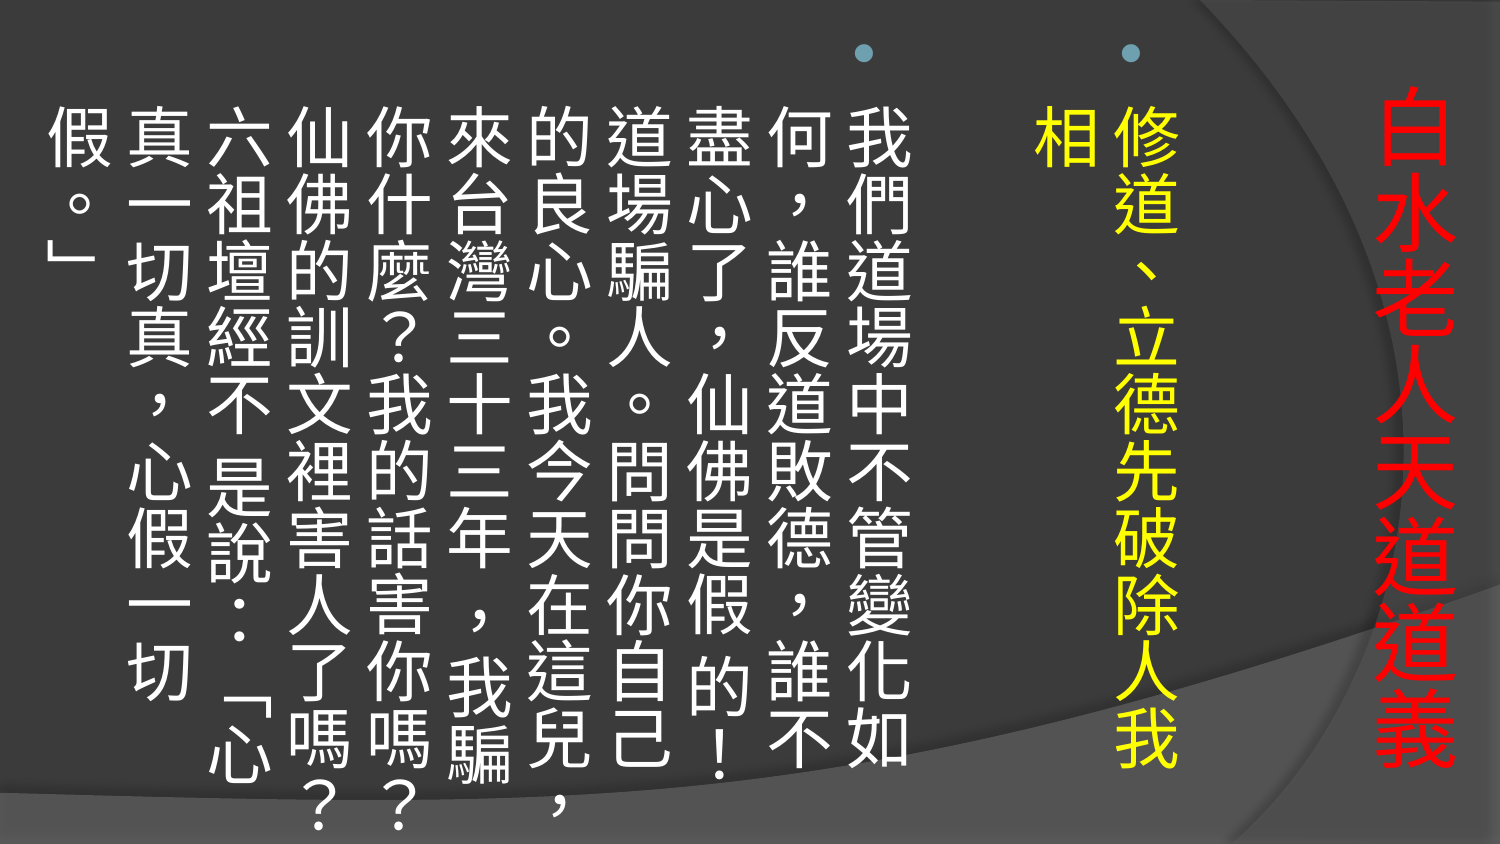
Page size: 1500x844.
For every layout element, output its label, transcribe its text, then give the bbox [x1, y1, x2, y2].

list 修道、立德先破除人我相 我們道場中不管變化如何，誰反道敗德，誰不盡心了，仙佛是假 的！道場騙人。問問你自己的良心。我今天在這兒，來台灣三十三年 ，我騙你什麼？我的話害你嗎？仙佛的訓文裡害人了嗎？六祖壇經不 是說：「心真一切真，心假一切假。」 [29, 20, 1329, 836]
title 白水老人天道道義 [1352, 43, 1473, 812]
